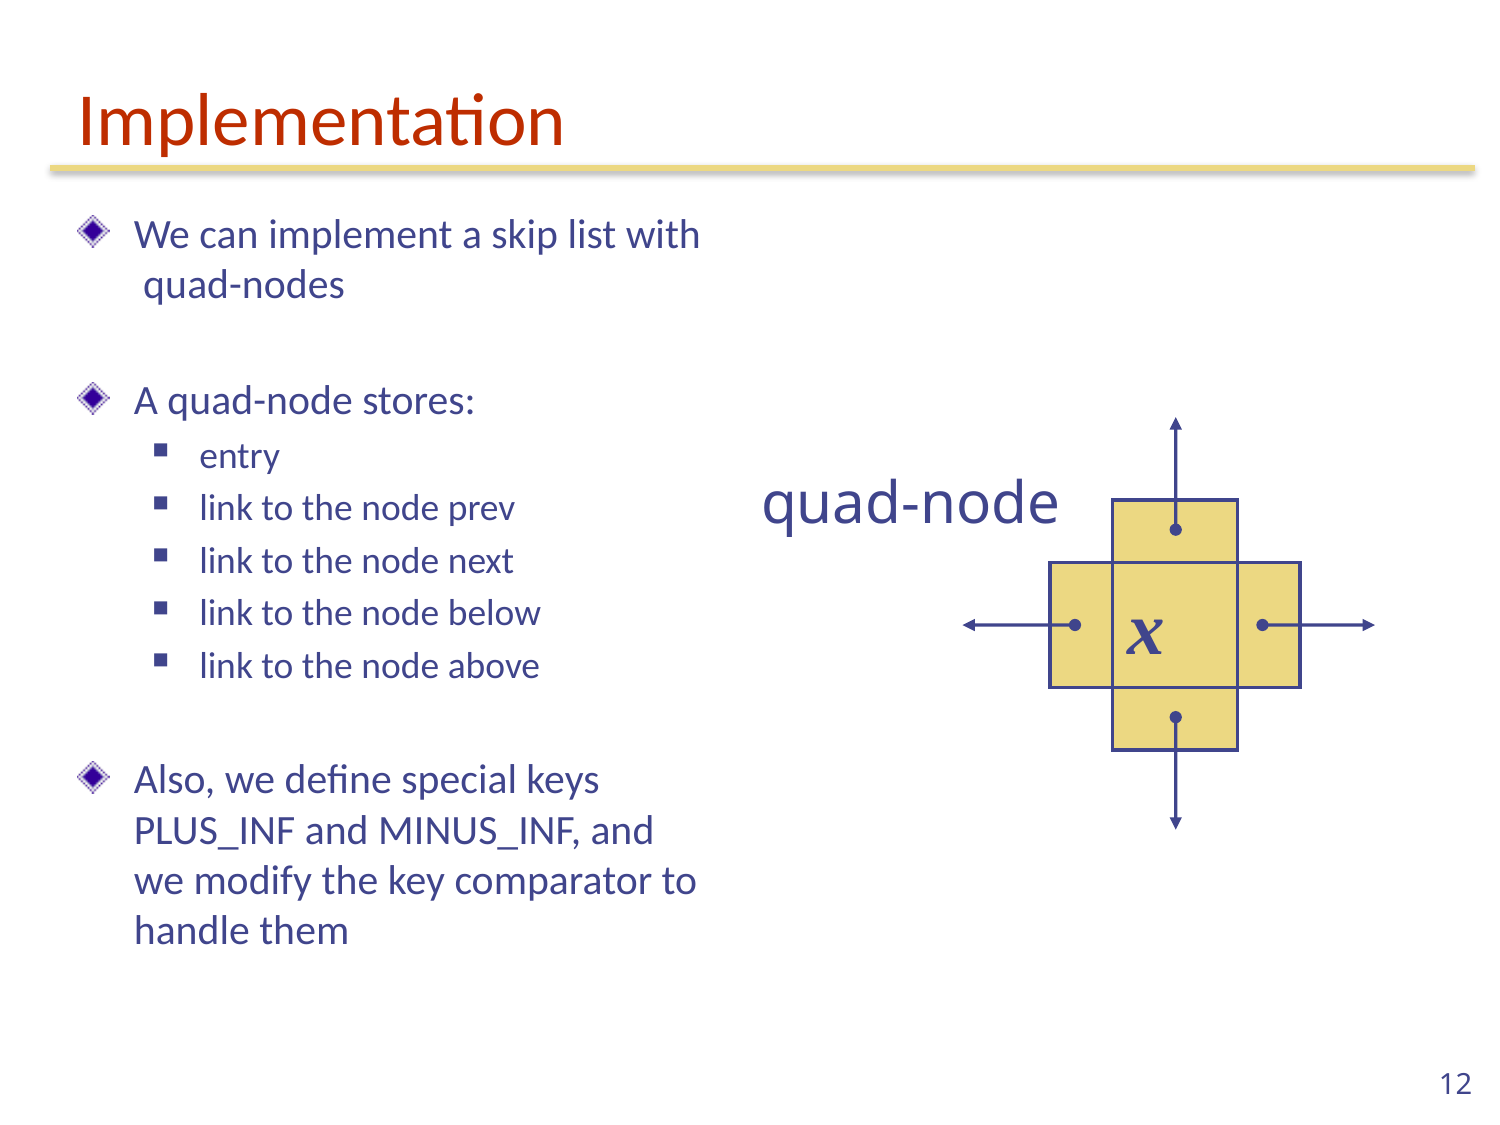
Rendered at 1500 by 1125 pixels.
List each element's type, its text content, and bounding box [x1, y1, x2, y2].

text_box x [1112, 562, 1238, 688]
picture [77, 215, 110, 248]
text_box [1169, 417, 1182, 536]
picture [77, 761, 110, 794]
text_box [962, 618, 1082, 632]
picture [77, 382, 110, 415]
slide_number 12 [1175, 1037, 1488, 1113]
text_box [1169, 710, 1182, 830]
list We can implement a skip list with quad-nodes A quad-node stores: entry link to the node prev link to the node next link to the node below link to the node above Also, we define special keys PLUS_INF and MINUS_INF, and we modify the key comparator to handle them [62, 198, 726, 1063]
text_box [1050, 500, 1300, 751]
text_box quad-node [746, 458, 1075, 543]
text_box [1256, 618, 1375, 632]
title Implementation [62, 49, 1463, 168]
